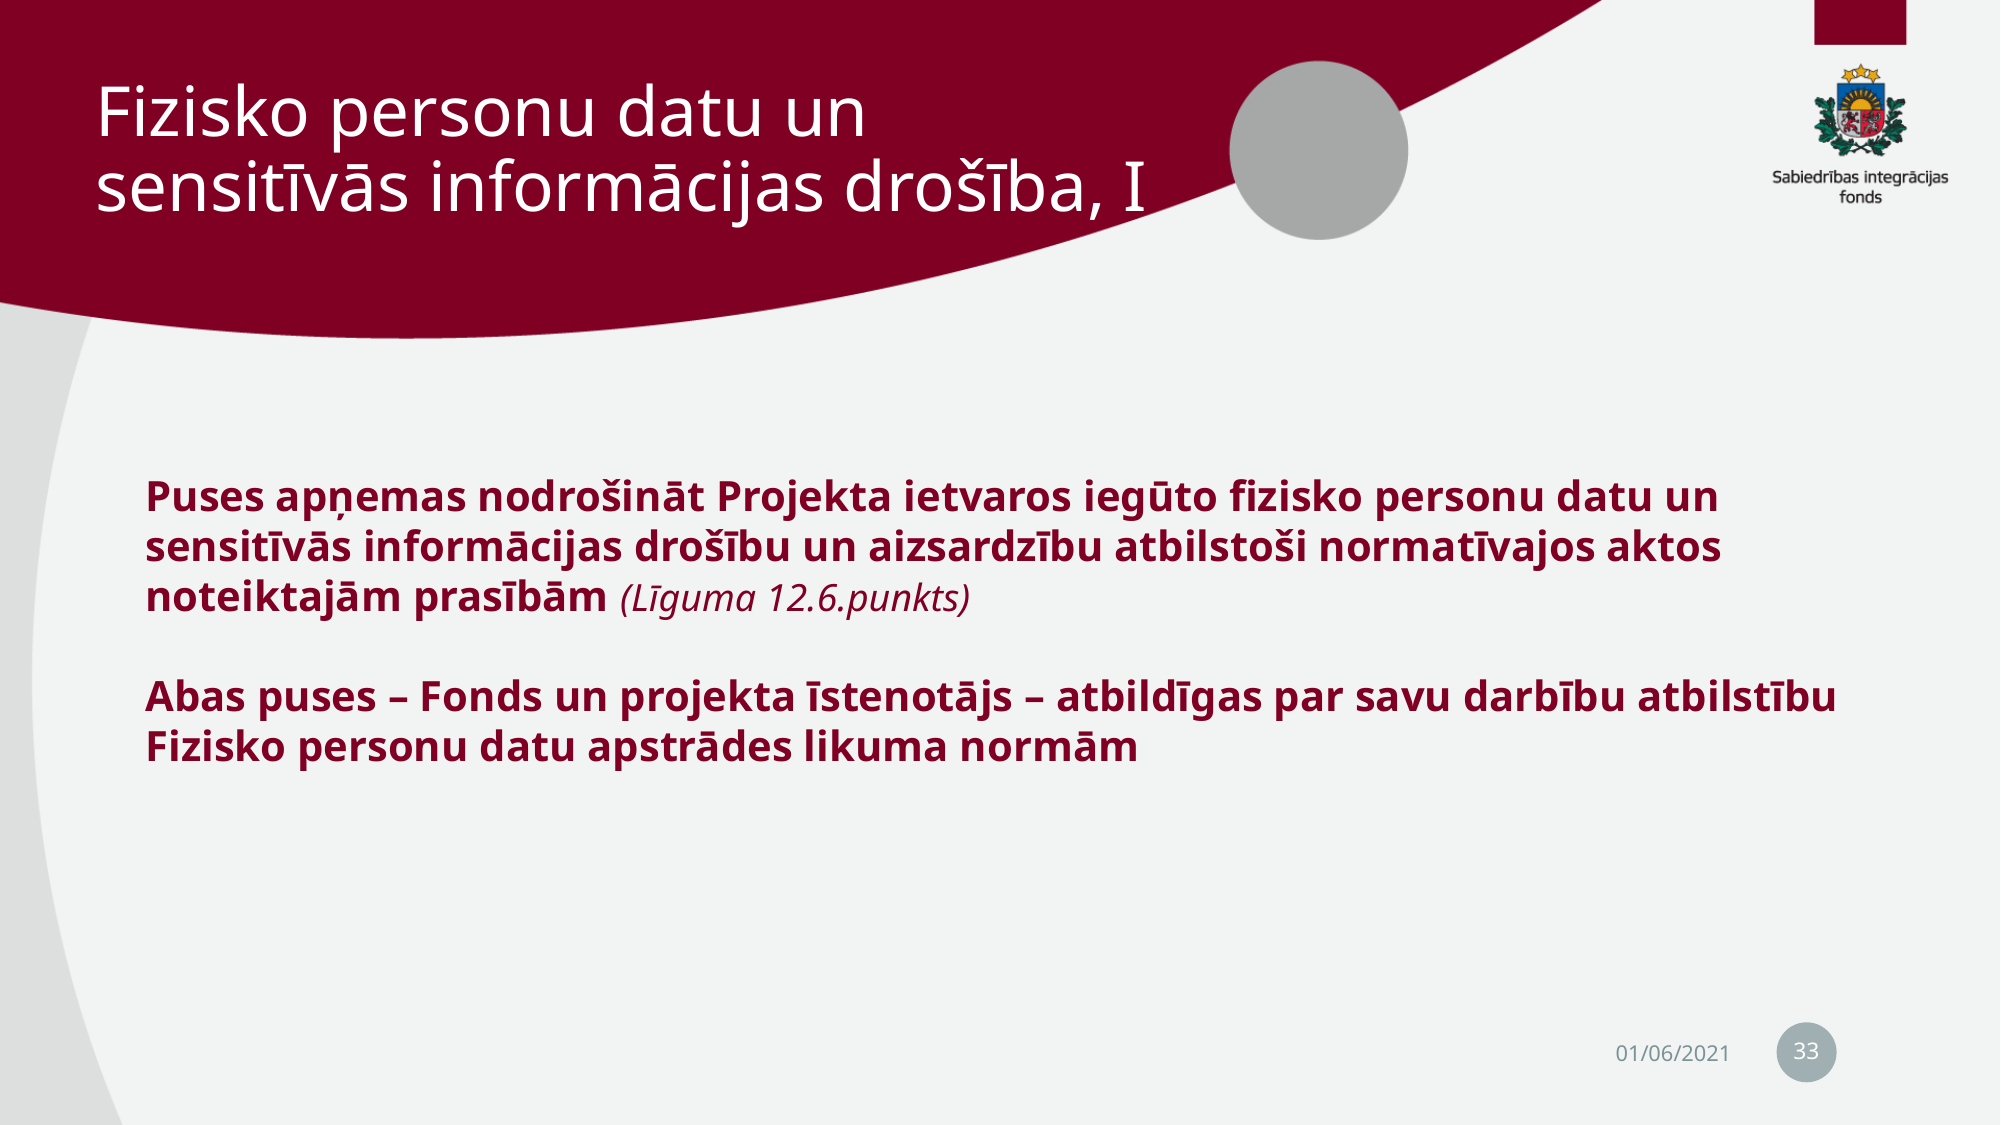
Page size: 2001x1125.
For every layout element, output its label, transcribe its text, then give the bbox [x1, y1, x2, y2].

title Fizisko personu datu un sensitīvās informācijas drošība, I [63, 37, 1190, 266]
picture [0, 0, 2001, 1125]
text_box Puses apņemas nodrošināt Projekta ietvaros iegūto fizisko personu datu un sensitīvās informācijas drošību un aizsardzību atbilstoši normatīvajos aktos noteiktajām prasībām (Līguma 12.6.punkts) Abas puses – Fonds un projekta īstenotājs – atbildīgas par savu darbību atbilstību Fizisko personu datu apstrādes likuma normām [0, 361, 1931, 1125]
